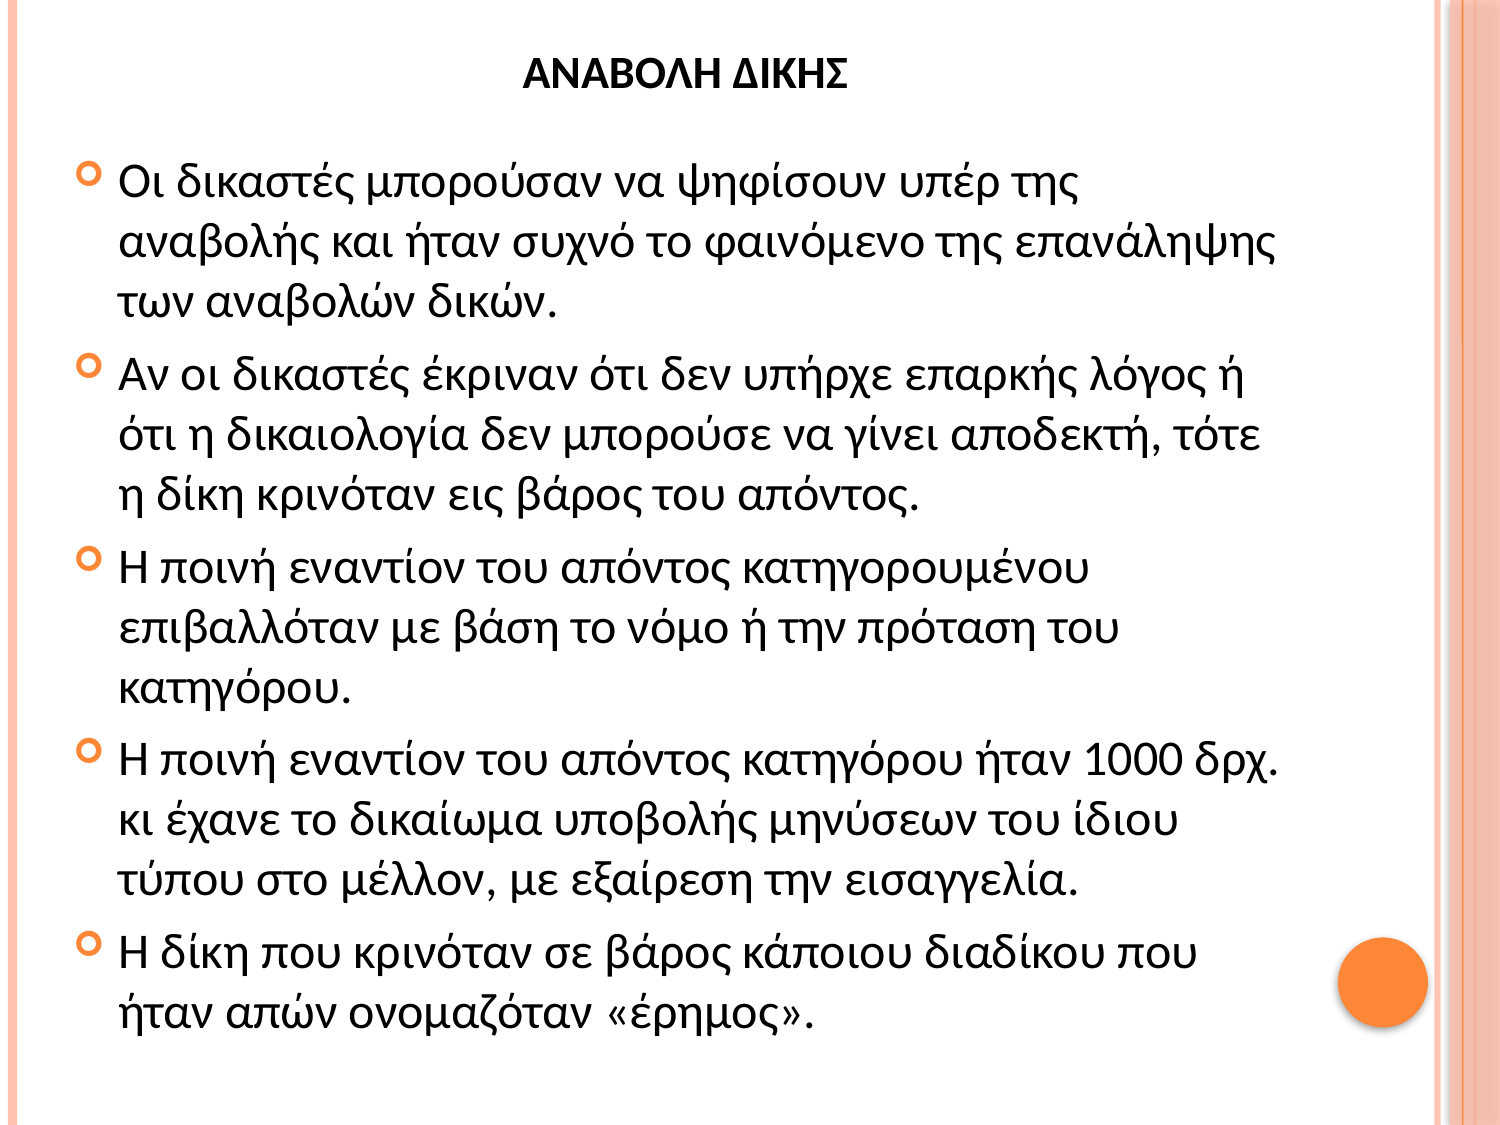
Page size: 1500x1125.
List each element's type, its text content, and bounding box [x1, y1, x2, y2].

title Αναβολη δικησ [70, 35, 1300, 106]
list Οι δικαστές μπορούσαν να ψηφίσουν υπέρ της αναβολής και ήταν συχνό το φαινόμενο της επανάληψης των αναβολών δικών. Αν οι δικαστές έκριναν ότι δεν υπήρχε επαρκής λόγος ή ότι η δικαιολογία δεν μπορούσε να γίνει αποδεκτή, τότε η δίκη κρινόταν εις βάρος του απόντος. Η ποινή εναντίον του απόντος κατηγορουμένου επιβαλλόταν με βάση το νόμο ή την πρόταση του κατηγόρου. Η ποινή εναντίον του απόντος κατηγόρου ήταν 1000 δρχ. κι έχανε το δικαίωμα υποβολής μηνύσεων του ίδιου τύπου στο μέλλον, με εξαίρεση την εισαγγελία. Η δίκη που κρινόταν σε βάρος κάποιου διαδίκου που ήταν απών ονομαζόταν «έρημος». [58, 140, 1300, 1062]
